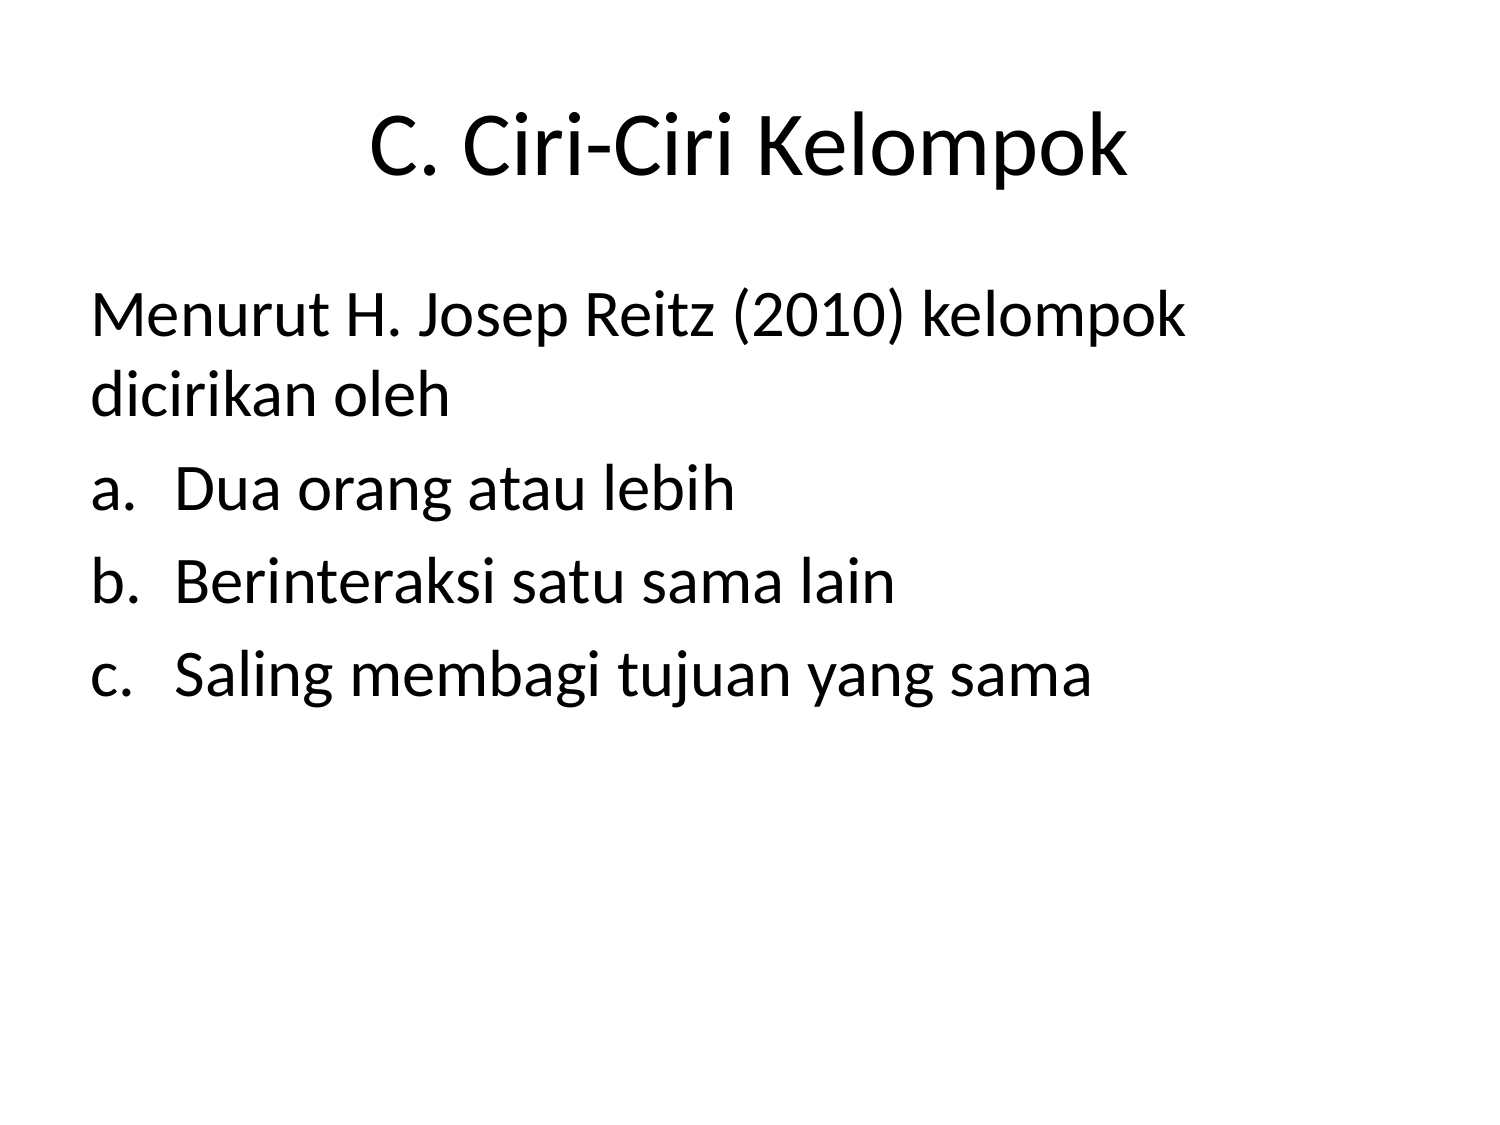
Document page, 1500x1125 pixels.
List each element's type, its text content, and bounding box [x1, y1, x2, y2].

title C. Ciri-Ciri Kelompok [75, 45, 1425, 233]
list Menurut H. Josep Reitz (2010) kelompok dicirikan oleh Dua orang atau lebih Berinteraksi satu sama lain Saling membagi tujuan yang sama [75, 262, 1425, 1005]
